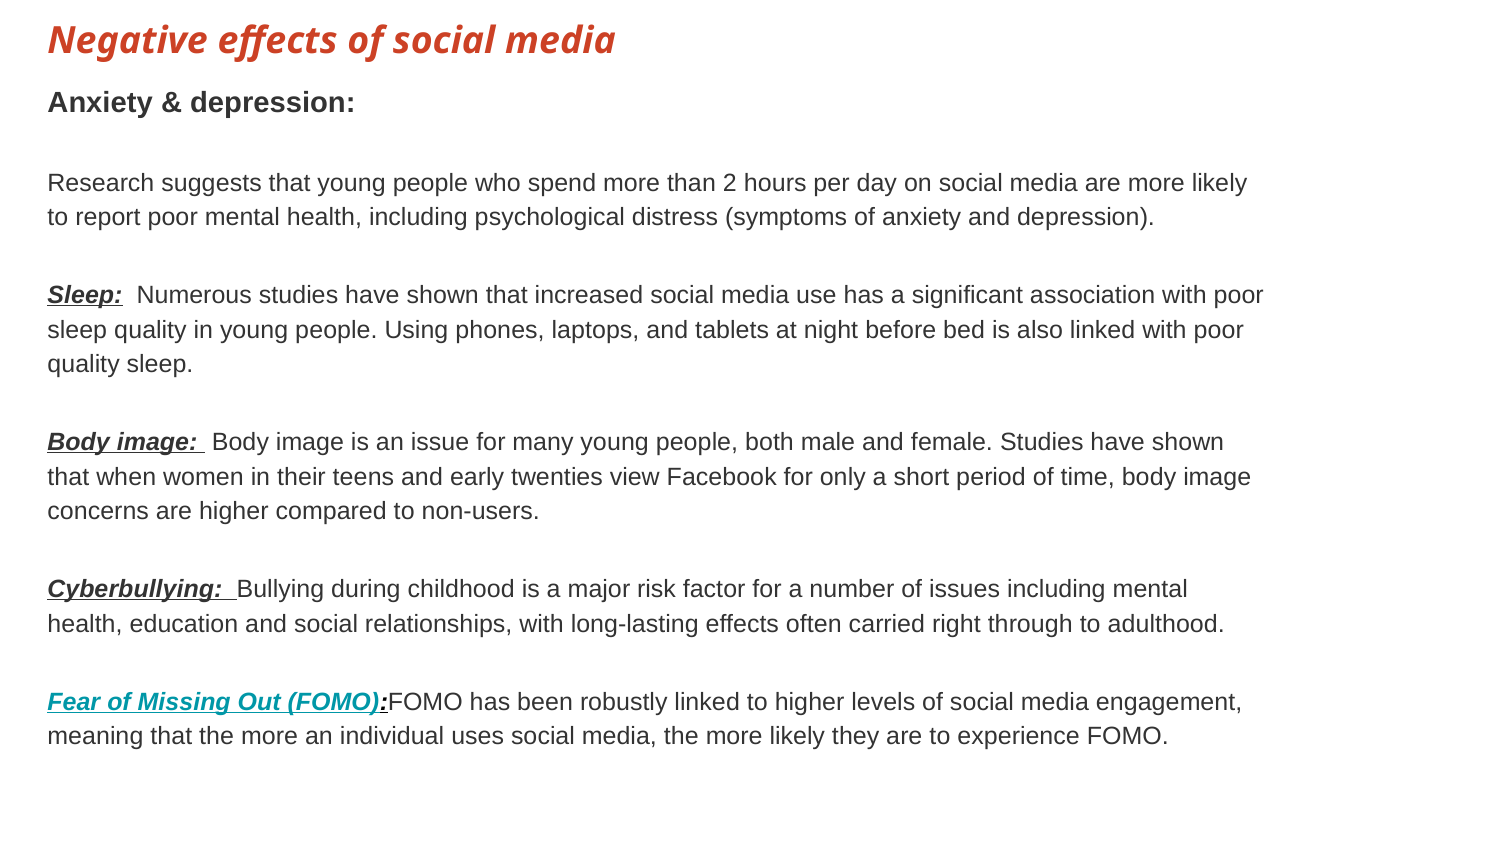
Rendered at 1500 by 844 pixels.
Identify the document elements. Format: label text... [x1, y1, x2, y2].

text_box Negative effects of social media Anxiety & depression: Research suggests that young people who spend more than 2 hours per day on social media are more likely to report poor mental health, including psychological distress (symptoms of anxiety and depression). Sleep: Numerous studies have shown that increased social media use has a significant association with poor sleep quality in young people. Using phones, laptops, and tablets at night before bed is also linked with poor quality sleep. Body image: Body image is an issue for many young people, both male and female. Studies have shown that when women in their teens and early twenties view Facebook for only a short period of time, body image concerns are higher compared to non-users. Cyberbullying: Bullying during childhood is a major risk factor for a number of issues including mental health, education and social relationships, with long-lasting effects often carried right through to adulthood. Fear of Missing Out (FOMO):FOMO has been robustly linked to higher levels of social media engagement, meaning that the more an individual uses social media, the more likely they are to experience FOMO. [32, 0, 1287, 593]
